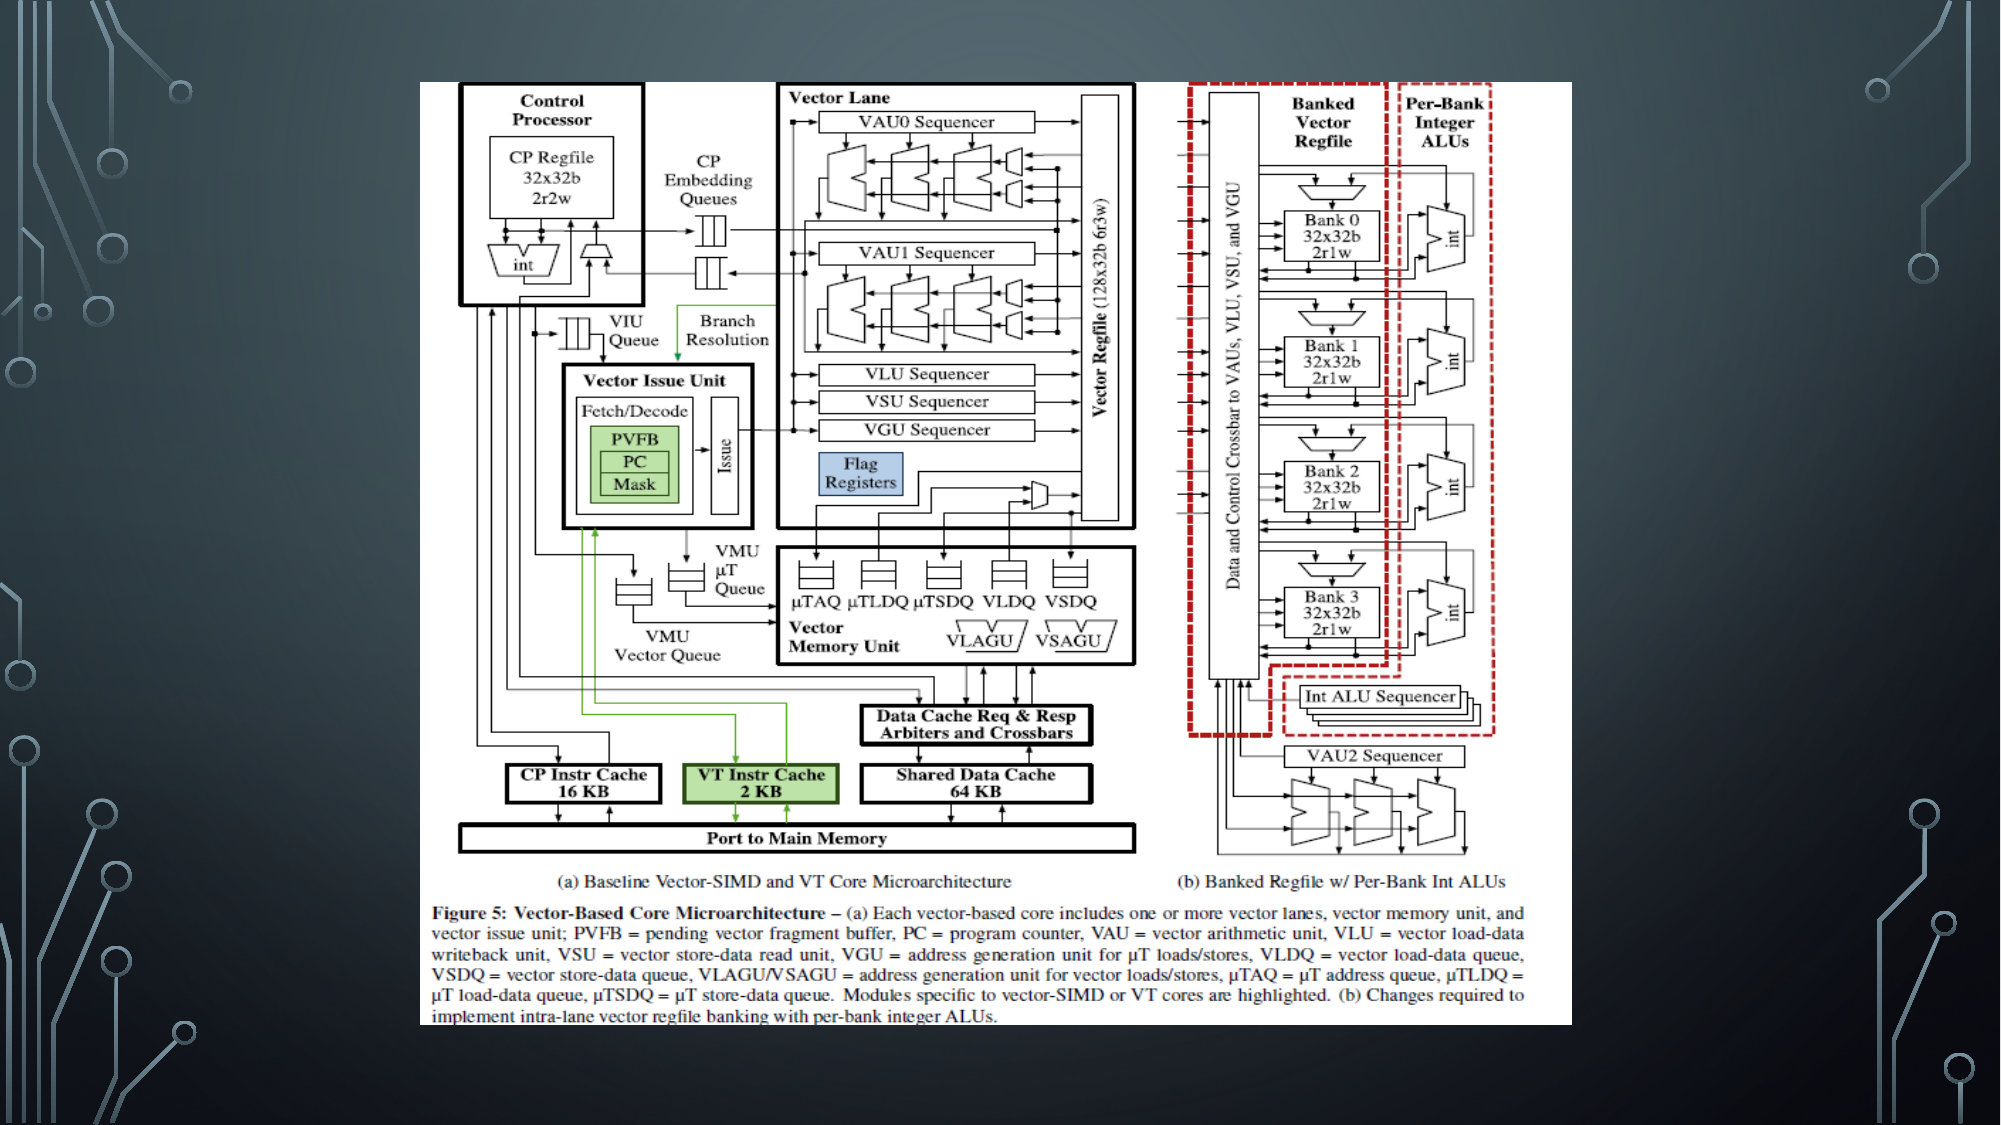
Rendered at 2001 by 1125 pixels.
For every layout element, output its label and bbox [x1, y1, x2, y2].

picture [419, 82, 1573, 1026]
